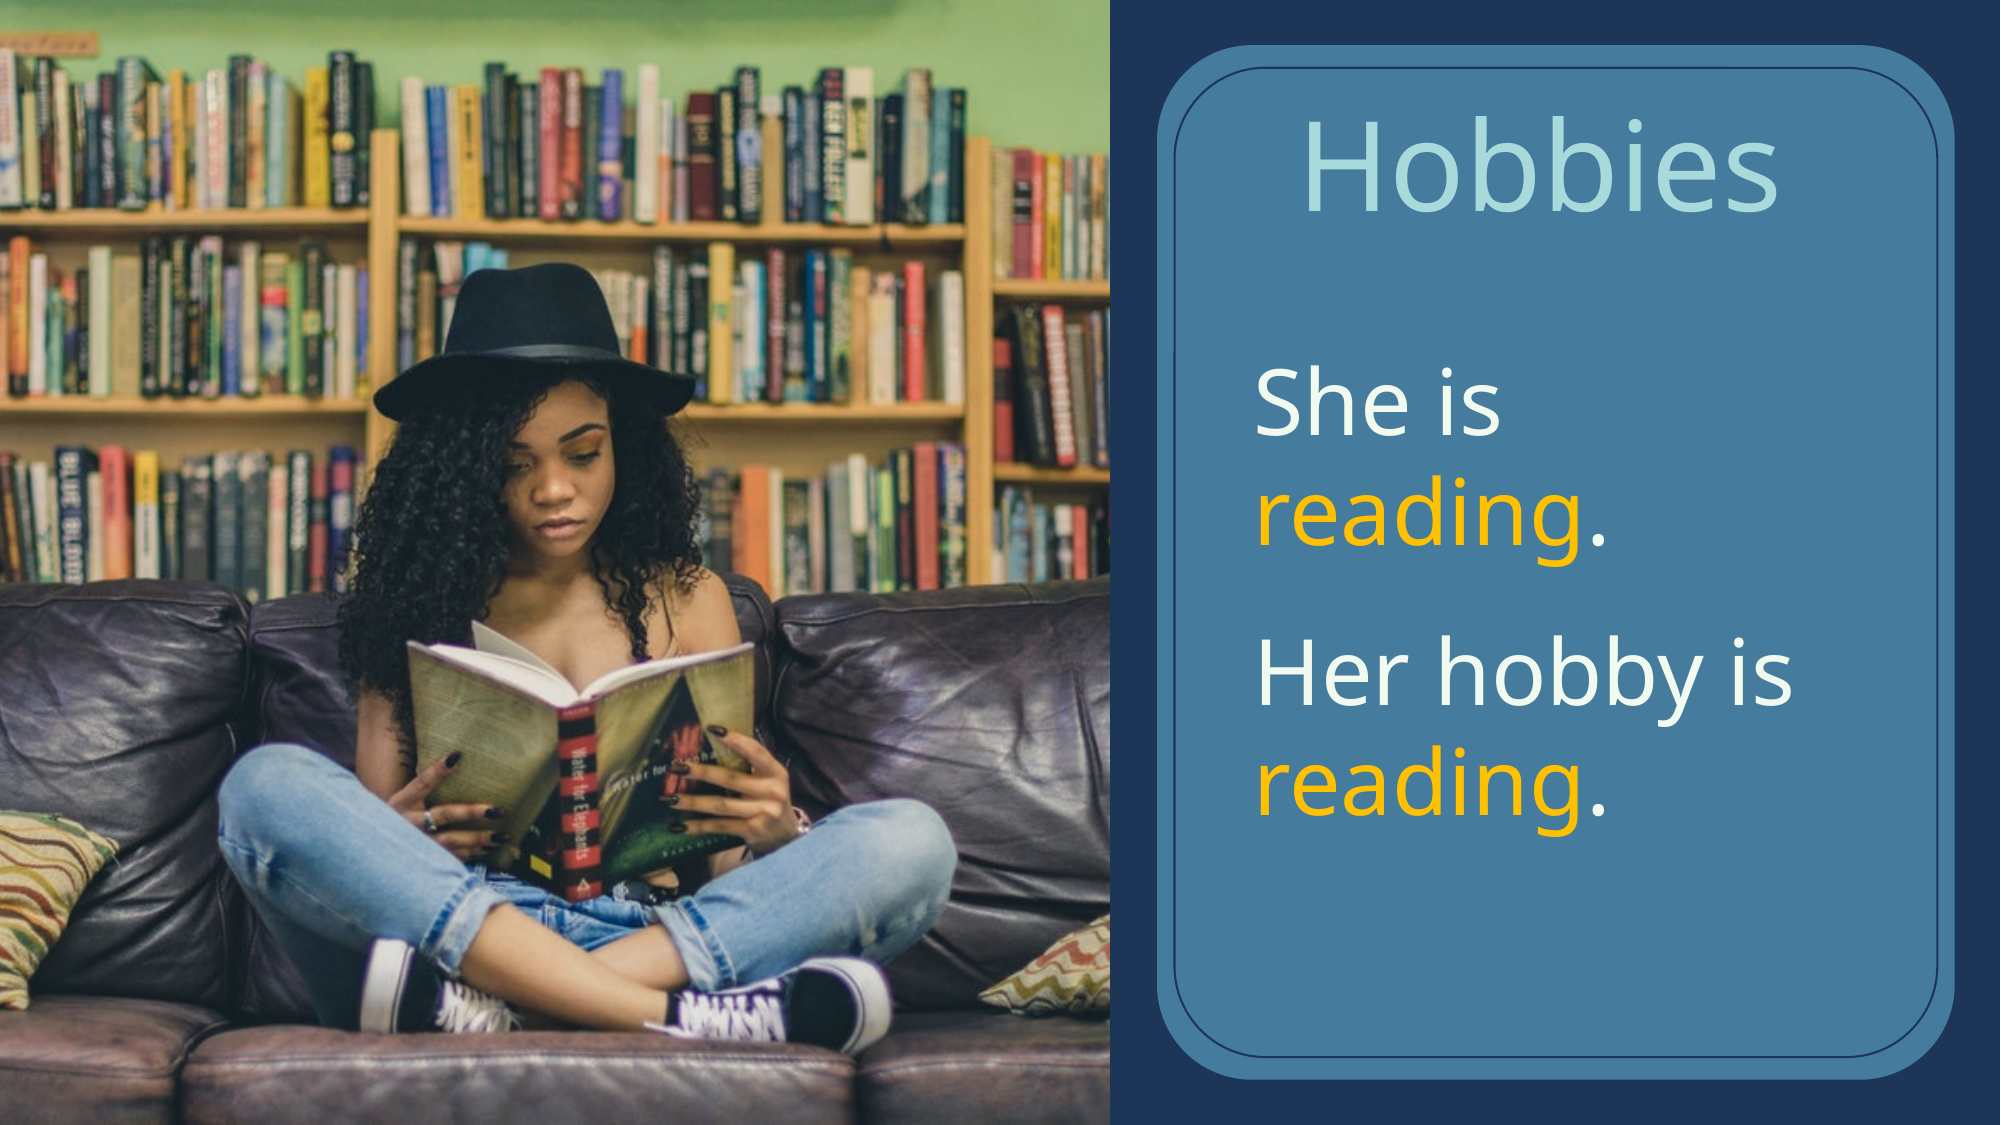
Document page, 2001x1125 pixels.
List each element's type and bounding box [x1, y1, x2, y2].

text_box [1157, 45, 1955, 1080]
picture [0, 0, 1110, 1125]
